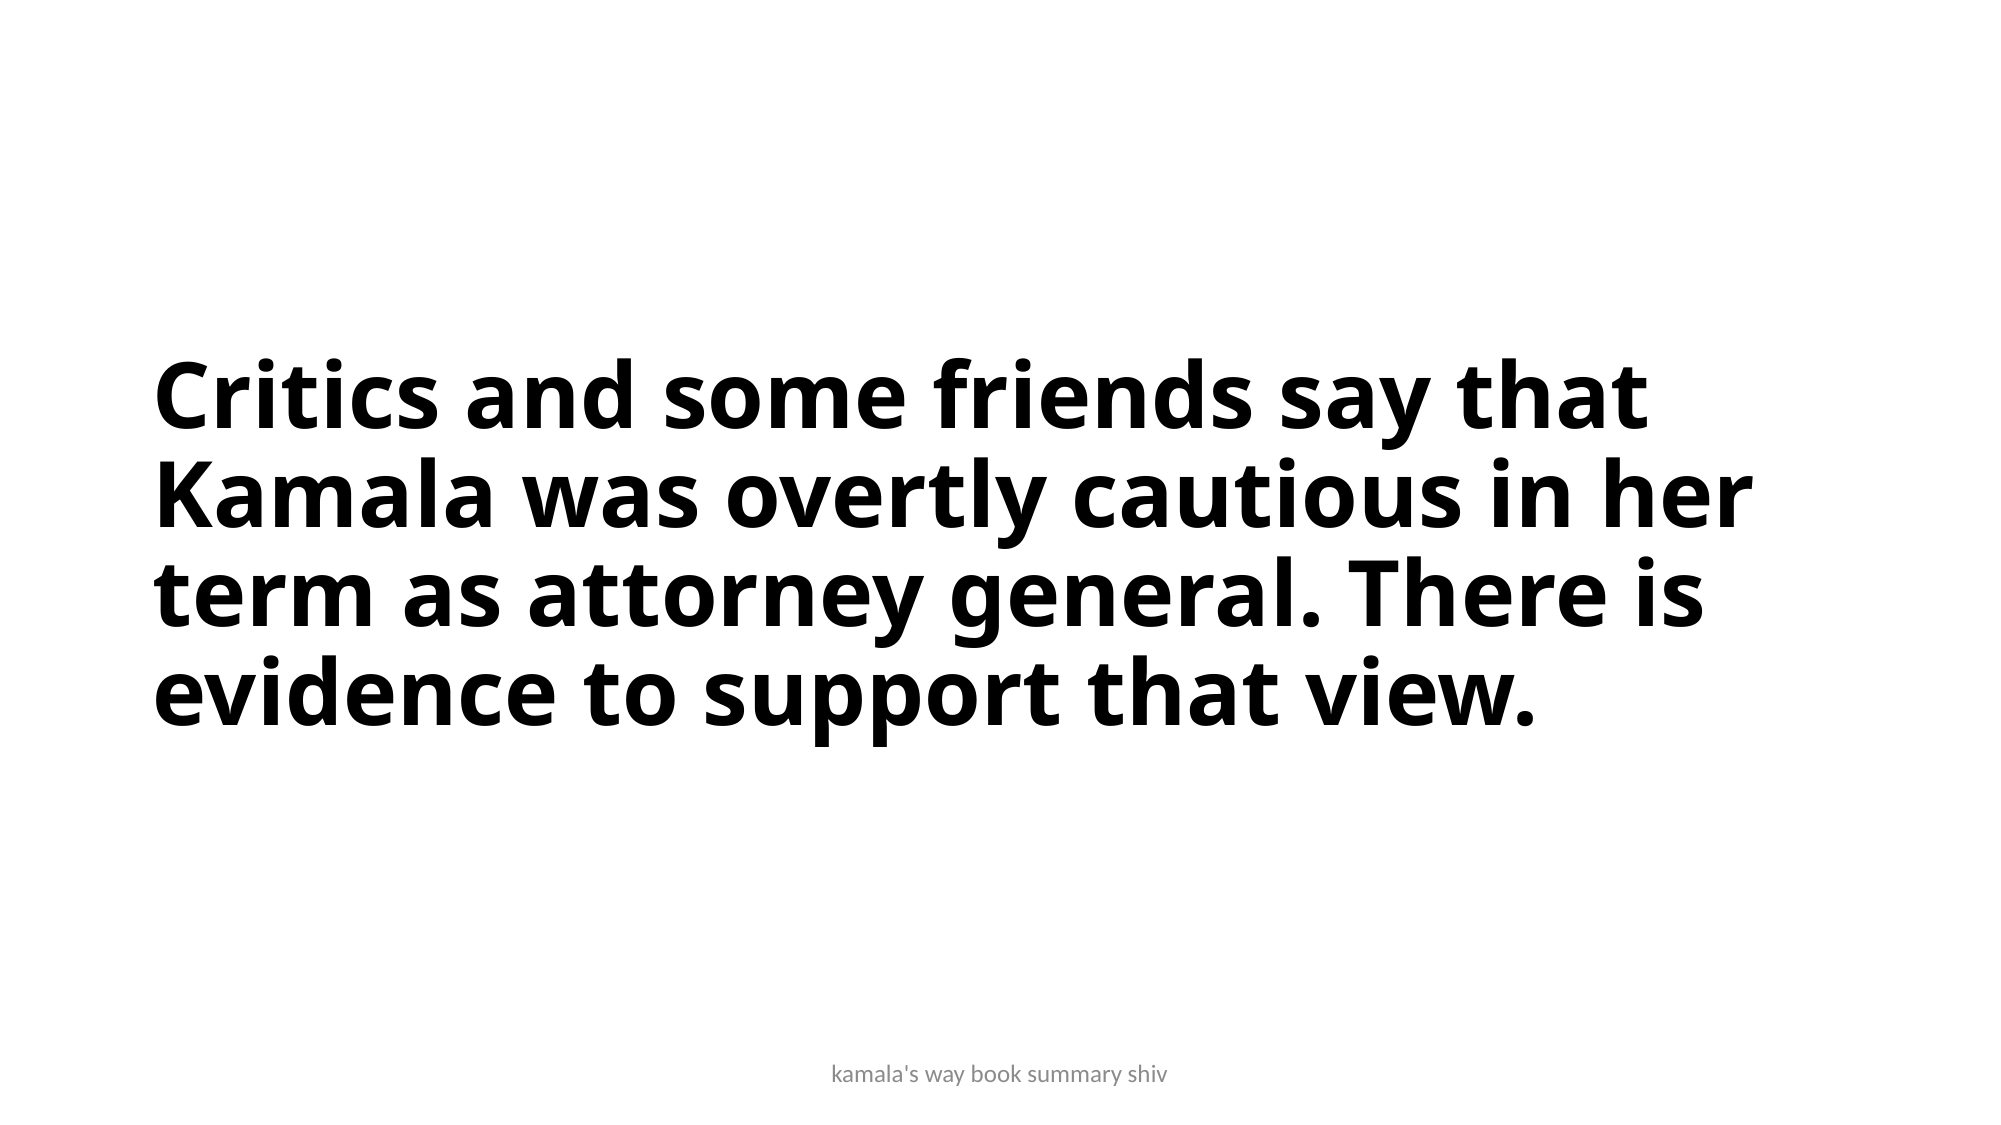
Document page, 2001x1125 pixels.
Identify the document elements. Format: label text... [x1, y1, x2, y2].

footer kamala's way book summary shiv [662, 1042, 1338, 1103]
title Critics and some friends say that Kamala was overtly cautious in her term as attorney general. There is evidence to support that view. [137, 59, 1863, 1036]
